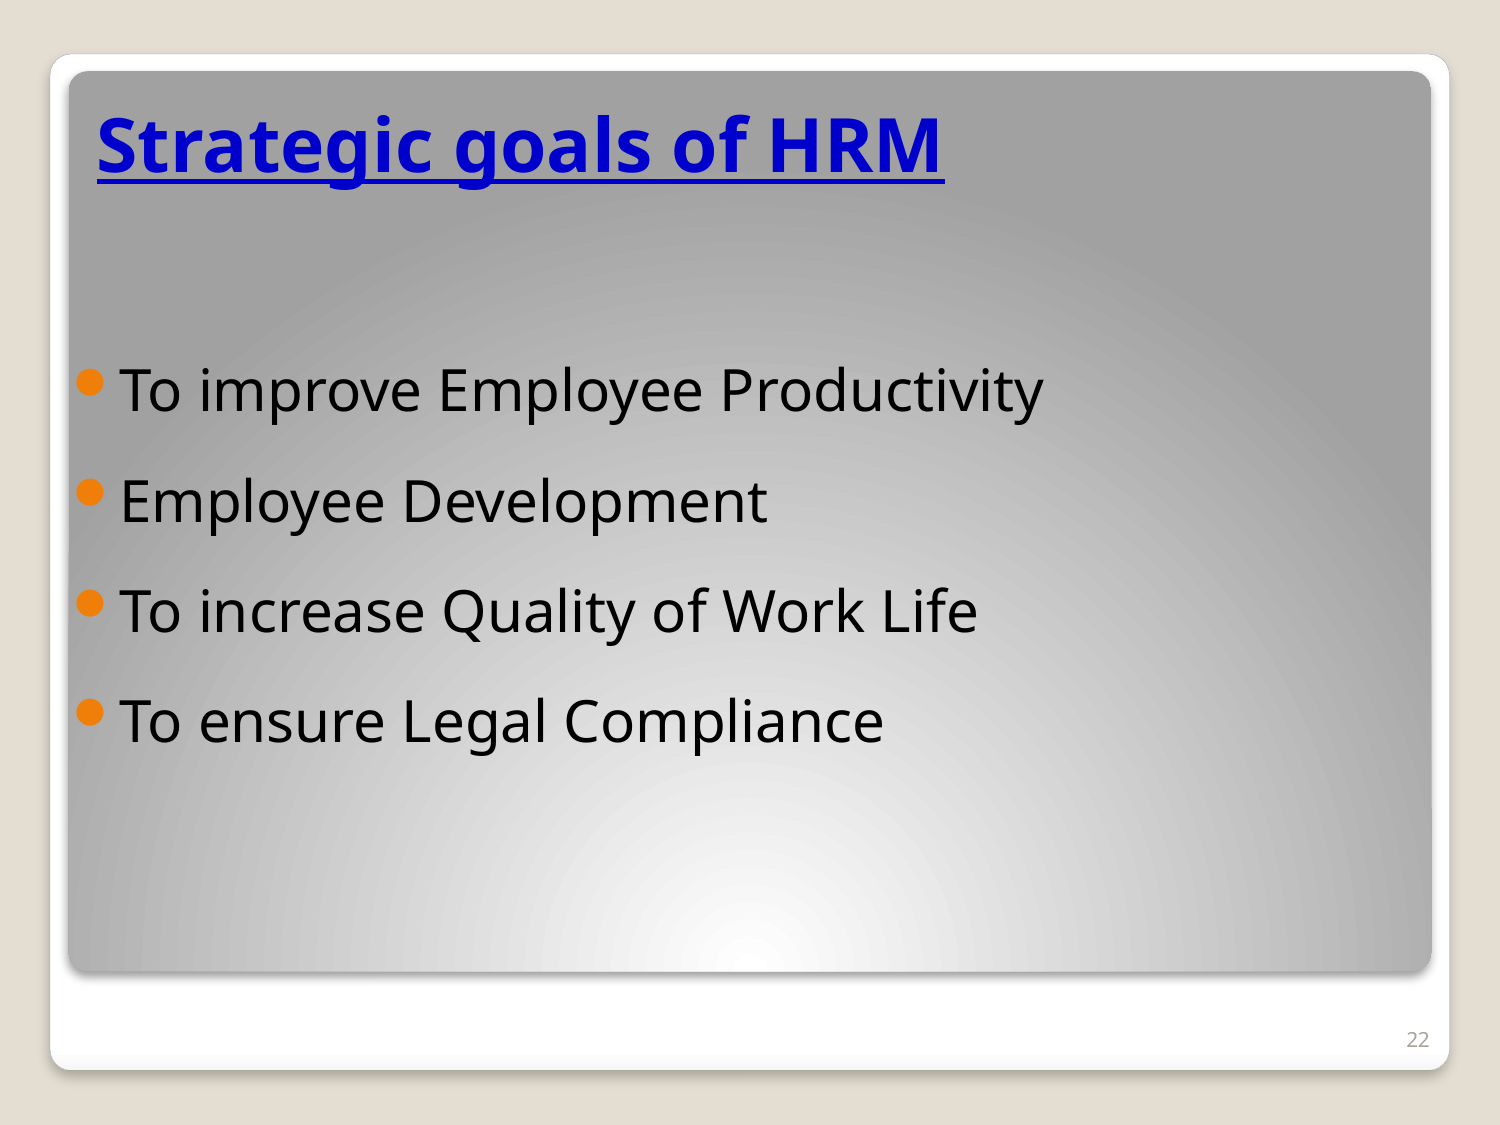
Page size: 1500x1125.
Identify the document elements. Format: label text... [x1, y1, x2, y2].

slide_number 22 [1369, 1002, 1445, 1063]
title Strategic goals of HRM [81, 45, 1209, 196]
list To improve Employee Productivity Employee Development To increase Quality of Work Life To ensure Legal Compliance [42, 303, 1381, 859]
